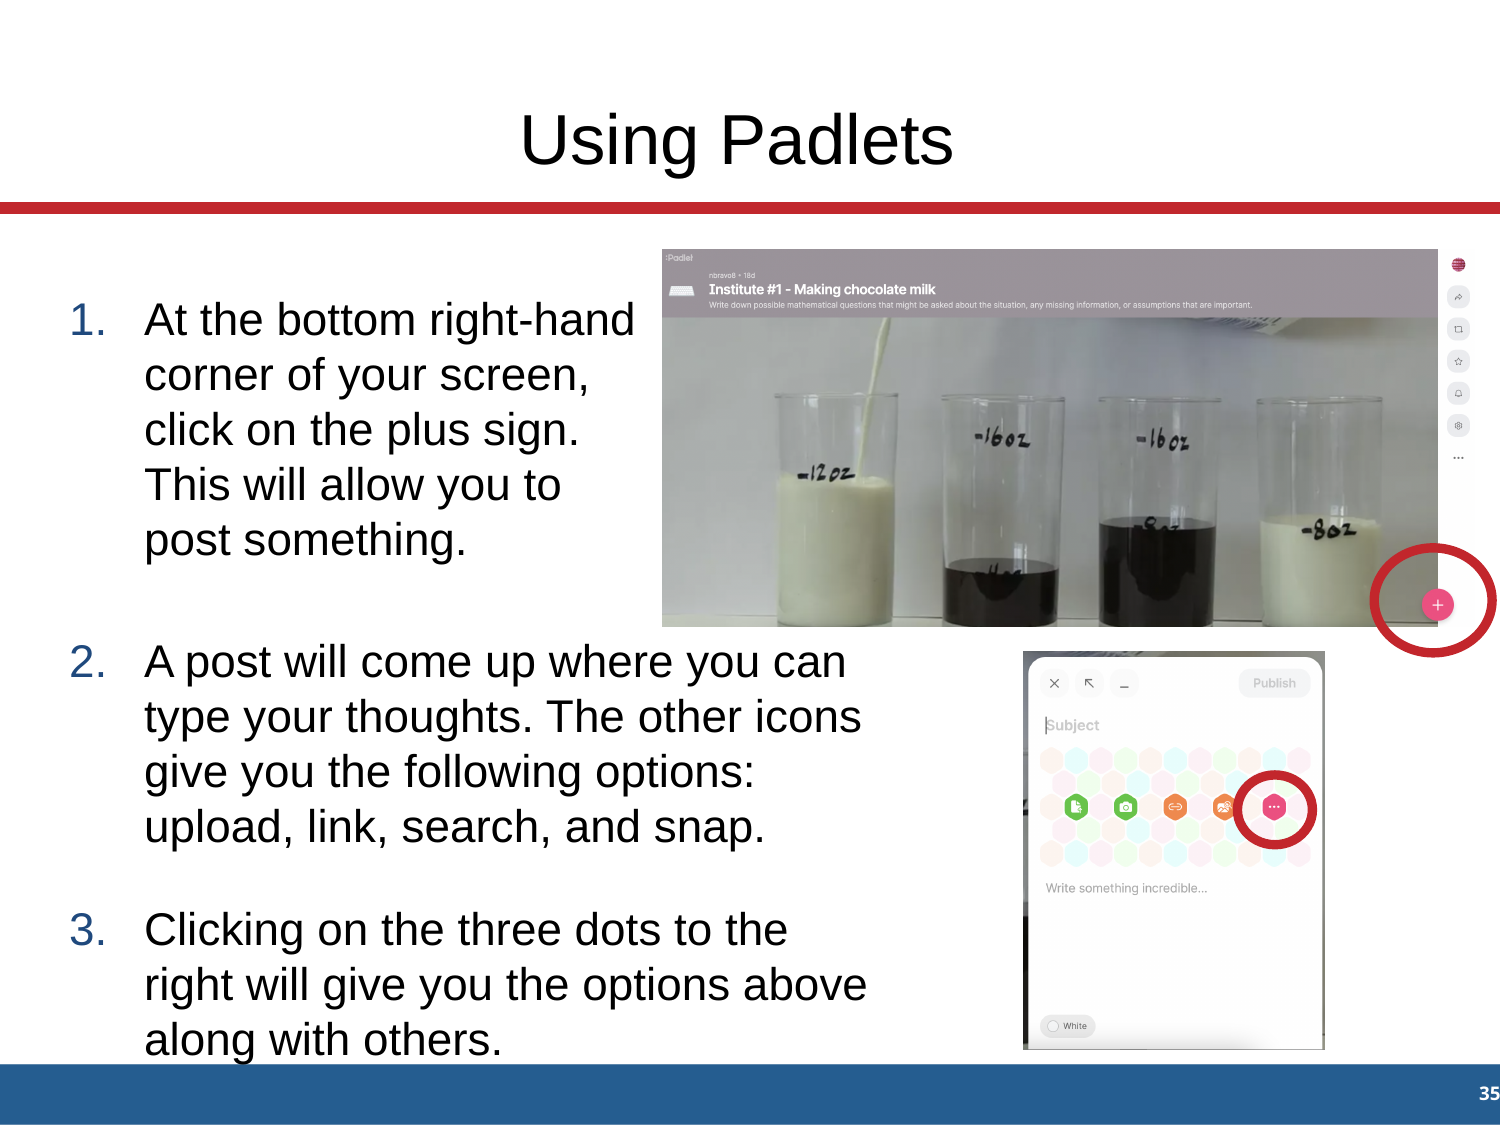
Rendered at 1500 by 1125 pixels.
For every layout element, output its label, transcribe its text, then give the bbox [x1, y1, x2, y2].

text_box At the bottom right-hand corner of your screen, click on the plus sign. This will allow you to post something. [54, 282, 657, 563]
text_box [1389, 567, 1493, 653]
picture [0, 214, 1500, 1125]
text_box Clicking on the three dots to the right will give you the options above along with others. [54, 892, 888, 1048]
picture [0, 0, 1500, 202]
text_box A post will come up where you can type your thoughts. The other icons give you the following options: upload, link, search, and snap. [54, 624, 888, 834]
text_box Using Padlets [74, 56, 1400, 188]
